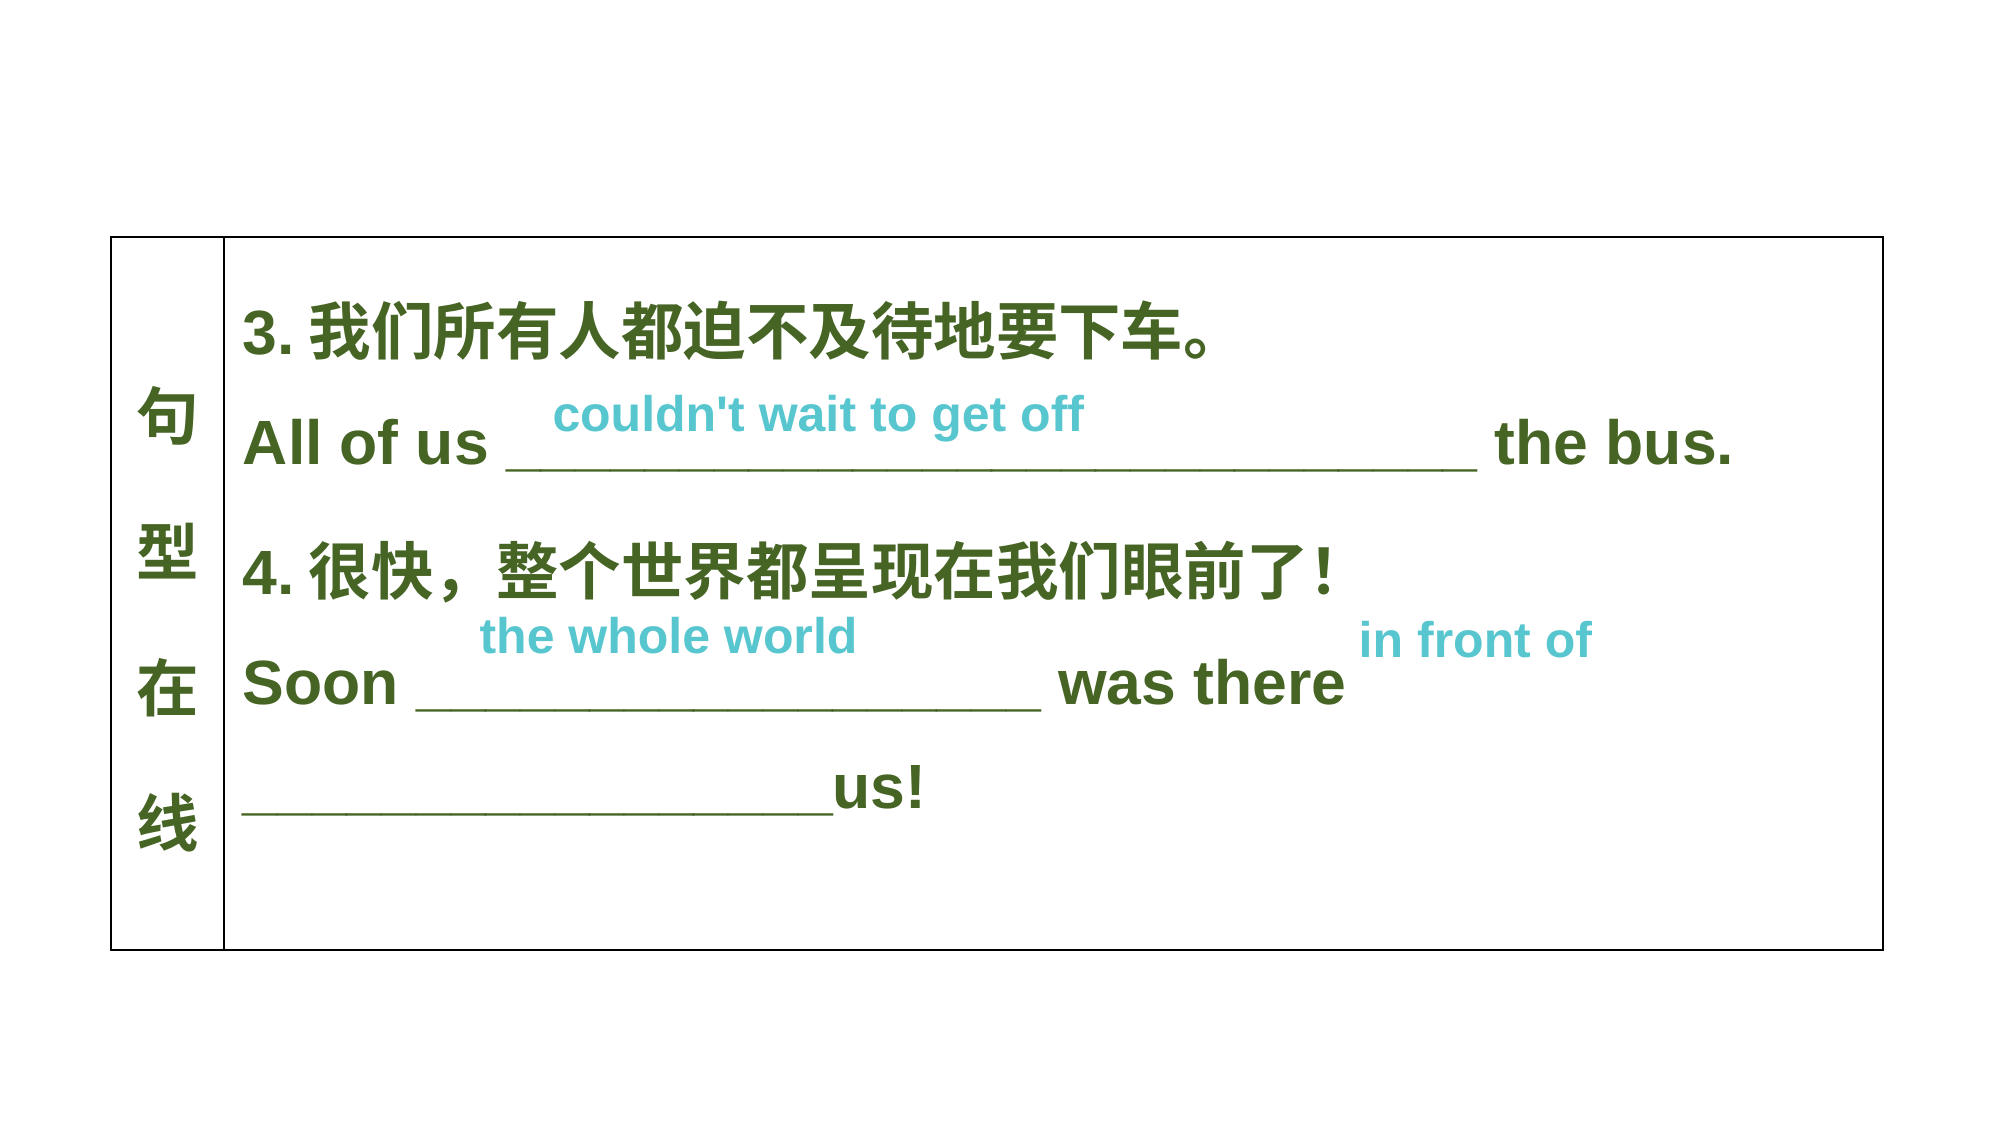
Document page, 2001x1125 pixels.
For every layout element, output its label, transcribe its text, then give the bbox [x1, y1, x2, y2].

text_box the whole world [464, 596, 873, 671]
table_header 句型在线 [112, 238, 223, 949]
text_box in front of [1343, 600, 1608, 676]
table_header 3.我们所有人都迫不及待地要下车。 All of us ____________________________ the bus. 4.很快，整个世界都呈现在我们眼前了！ Soon __________________ was there _________________us! [225, 238, 1882, 949]
text_box couldn't wait to get off [537, 373, 1100, 449]
